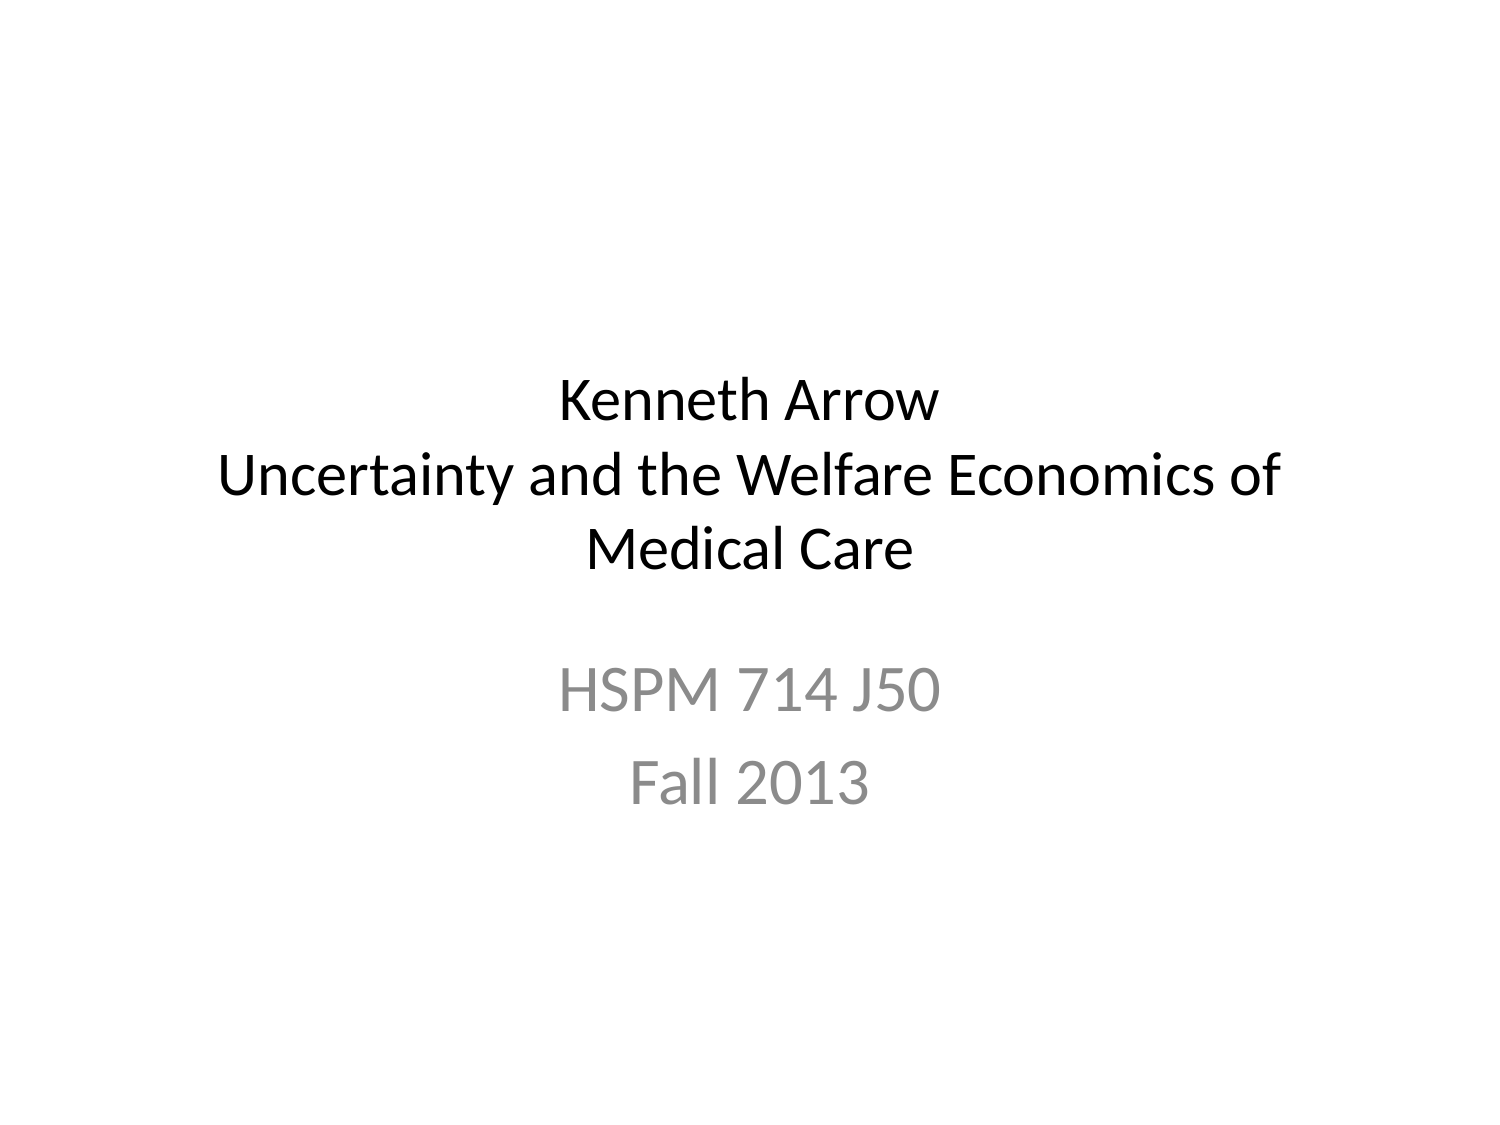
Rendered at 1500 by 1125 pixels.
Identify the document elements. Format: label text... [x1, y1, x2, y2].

title Kenneth Arrow Uncertainty and the Welfare Economics of Medical Care [112, 349, 1388, 591]
subtitle HSPM 714 J50 Fall 2013 [225, 637, 1275, 925]
